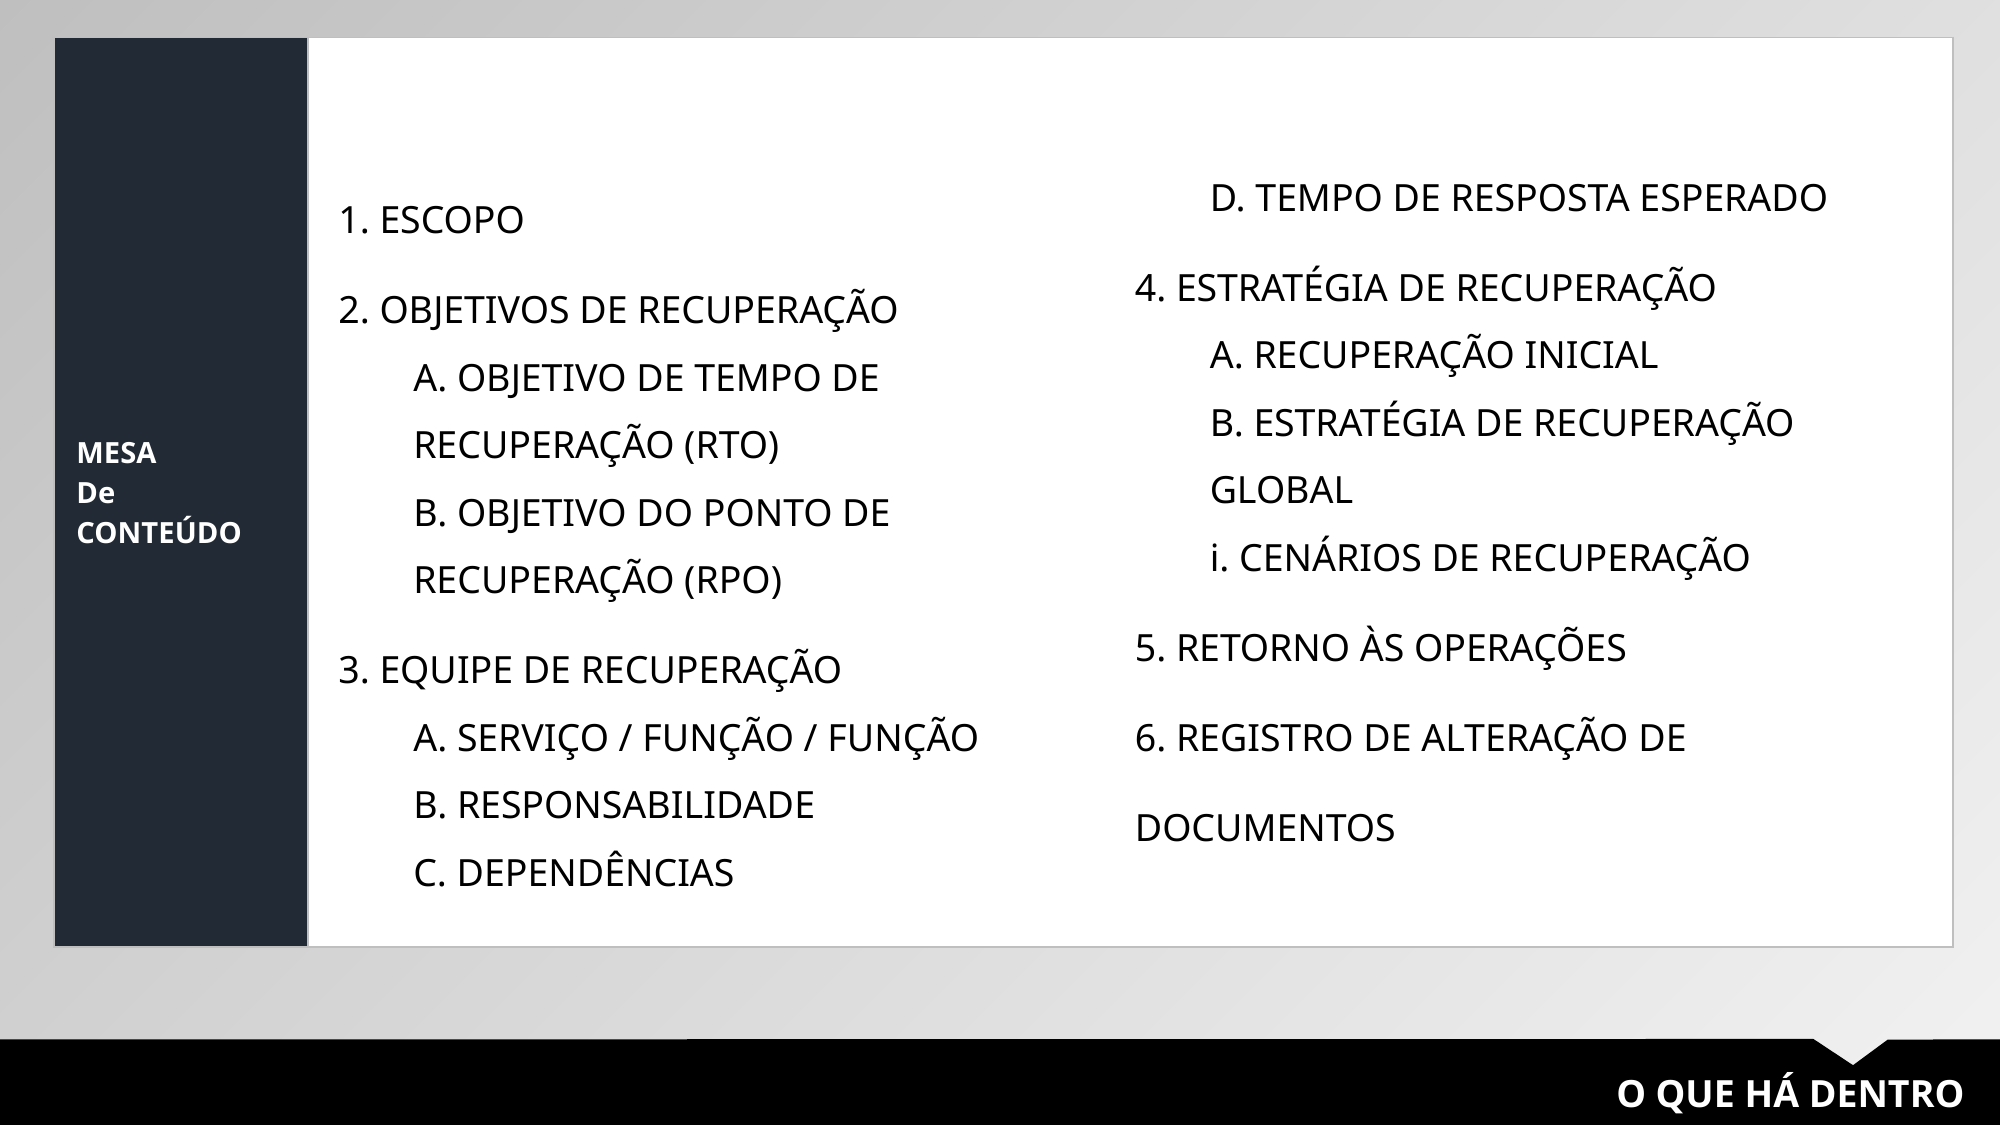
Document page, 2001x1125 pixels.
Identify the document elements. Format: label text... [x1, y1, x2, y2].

table_header MESA De CONTEÚDO [55, 38, 307, 946]
text_box [0, 1037, 2000, 1125]
table_header [309, 38, 1952, 946]
text_box O QUE HÁ DENTRO [192, 1062, 1980, 1123]
text_box 1. ESCOPO 2. OBJETIVOS DE RECUPERAÇÃO A. OBJETIVO DE TEMPO DE RECUPERAÇÃO (RTO) B. OBJETIVO DO PONTO DE RECUPERAÇÃO (RPO) 3. EQUIPE DE RECUPERAÇÃO A. SERVIÇO / FUNÇÃO / FUNÇÃO B. RESPONSABILIDADE C. DEPENDÊNCIAS D. TEMPO DE RESPOSTA ESPERADO 4. ESTRATÉGIA DE RECUPERAÇÃO A. RECUPERAÇÃO INICIAL B. ESTRATÉGIA DE RECUPERAÇÃO GLOBAL i. CENÁRIOS DE RECUPERAÇÃO 5. RETORNO ÀS OPERAÇÕES 6. REGISTRO DE ALTERAÇÃO DE DOCUMENTOS [323, 143, 1947, 885]
